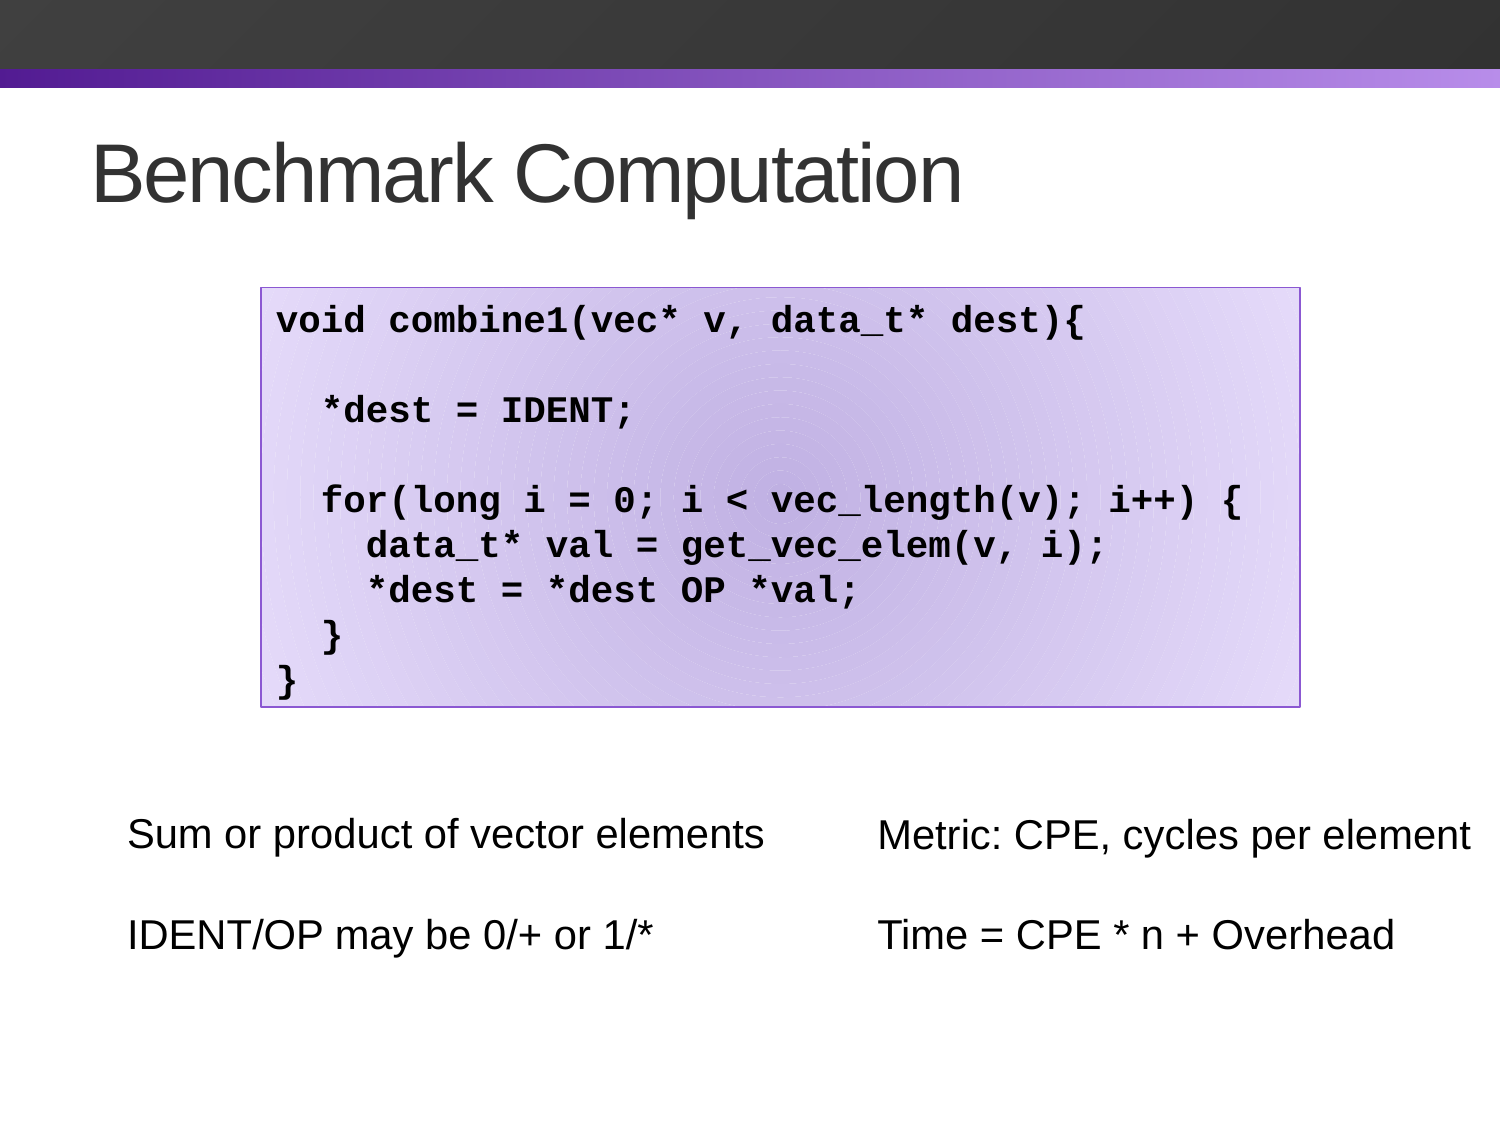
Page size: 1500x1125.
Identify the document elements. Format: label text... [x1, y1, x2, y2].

text_box Metric: CPE, cycles per element Time = CPE * n + Overhead [862, 800, 1486, 965]
text_box void combine1(vec* v, data_t* dest){ *dest = IDENT; for(long i = 0; i < vec_length(v); i++) { data_t* val = get_vec_elem(v, i); *dest = *dest OP *val; } } [260, 287, 1301, 708]
text_box Sum or product of vector elements IDENT/OP may be 0/+ or 1/* [112, 799, 781, 1015]
title Benchmark Computation [75, 87, 1425, 250]
